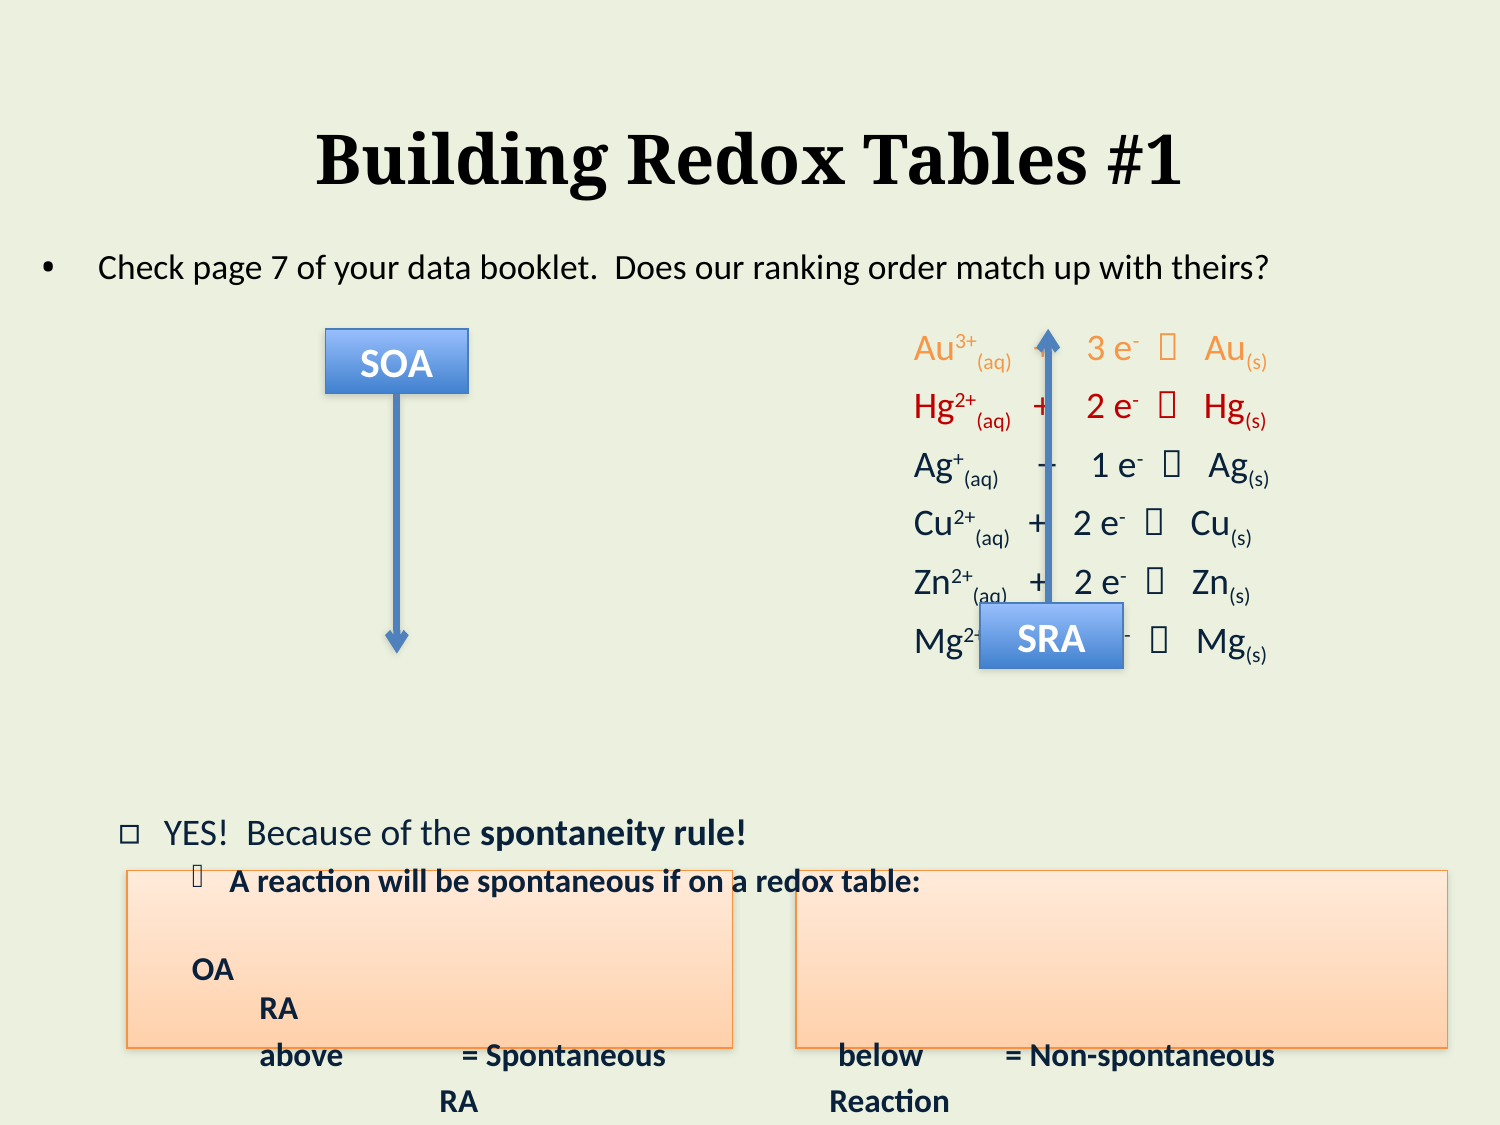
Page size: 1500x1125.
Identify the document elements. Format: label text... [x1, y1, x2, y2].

text_box SOA [325, 328, 468, 394]
list Check page 7 of your data booklet. Does our ranking order match up with theirs? Au3+(aq) + 3 e-  Au(s) Hg2+(aq) + 2 e-  Hg(s) Ag+(aq) + 1 e-  Ag(s) Cu2+(aq) + 2 e-  Cu(s) Zn2+(aq) + 2 e-  Zn(s) Mg2+(aq) + 2 e-  Mg(s) YES! Because of the spontaneity rule! A reaction will be spontaneous if on a redox table: OA RA above = Spontaneous below = Non-spontaneous RA Reaction OA Reaction [26, 236, 1448, 1071]
text_box SRA [980, 603, 1123, 668]
title Building Redox Tables #1 [75, 69, 1425, 245]
